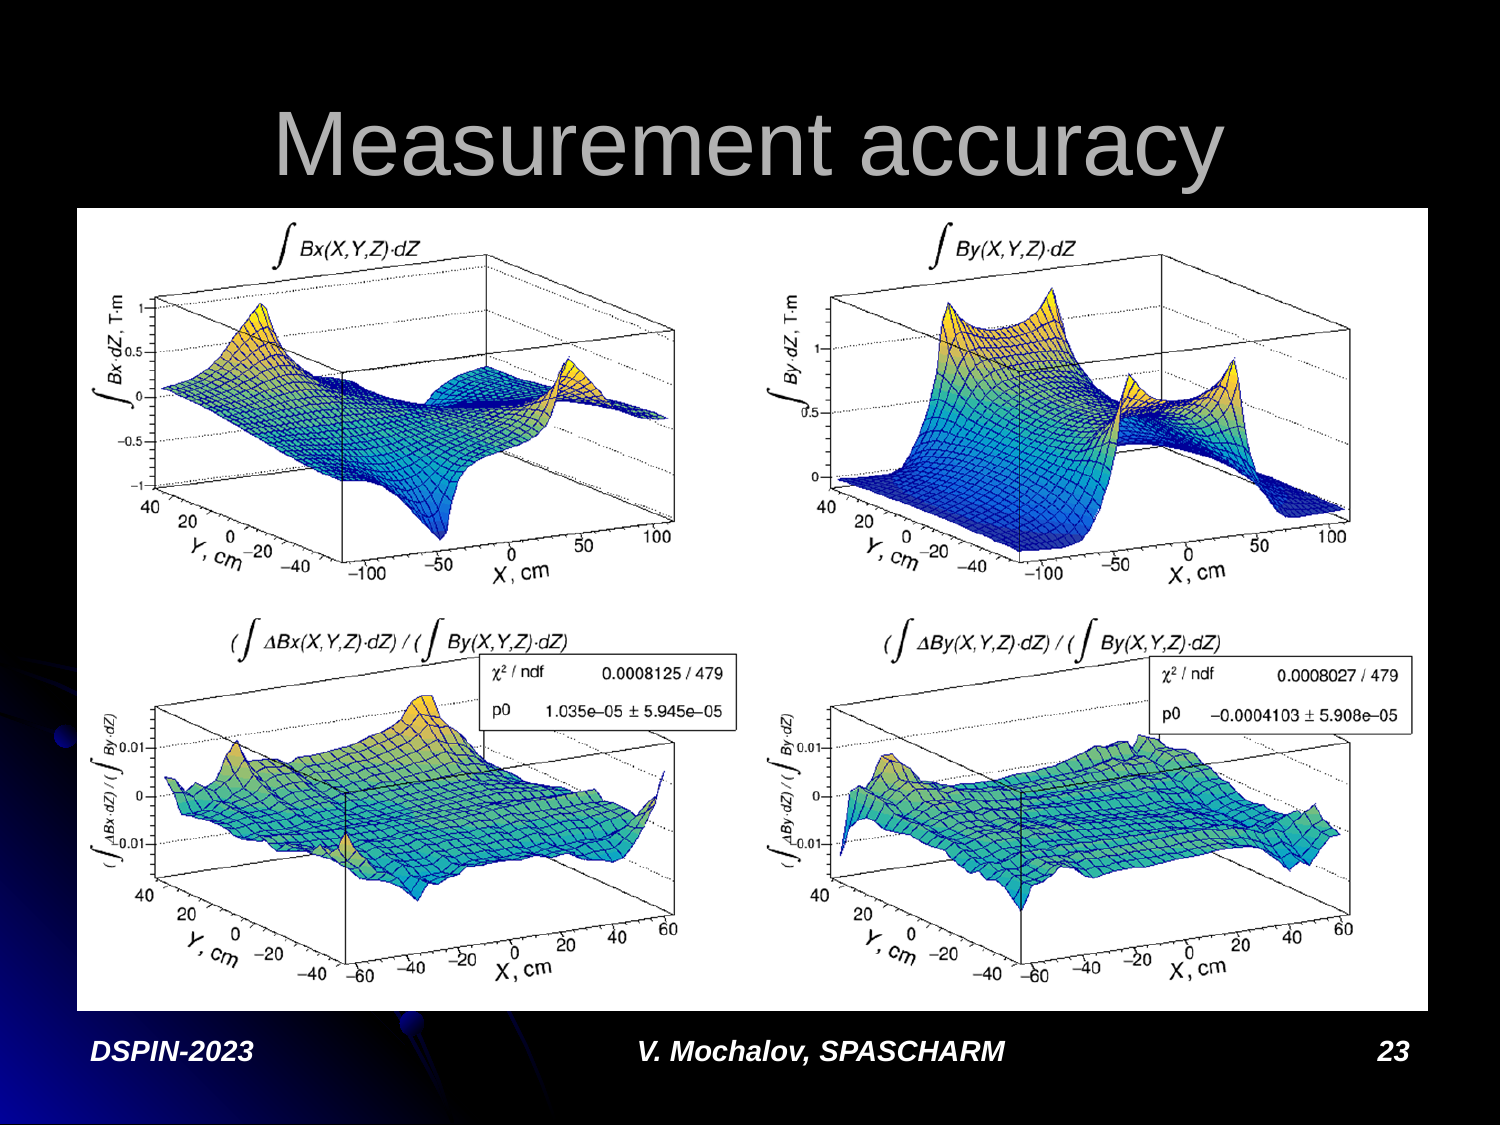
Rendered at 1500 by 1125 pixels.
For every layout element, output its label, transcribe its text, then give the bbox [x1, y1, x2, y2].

footer V. Mochalov, SPASCHARM [442, 1025, 1199, 1100]
slide_number 23 [1246, 1025, 1425, 1100]
title Measurement accuracy [75, 45, 1425, 208]
slide_number DSPIN-2023 [75, 1025, 425, 1100]
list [77, 207, 1428, 1011]
